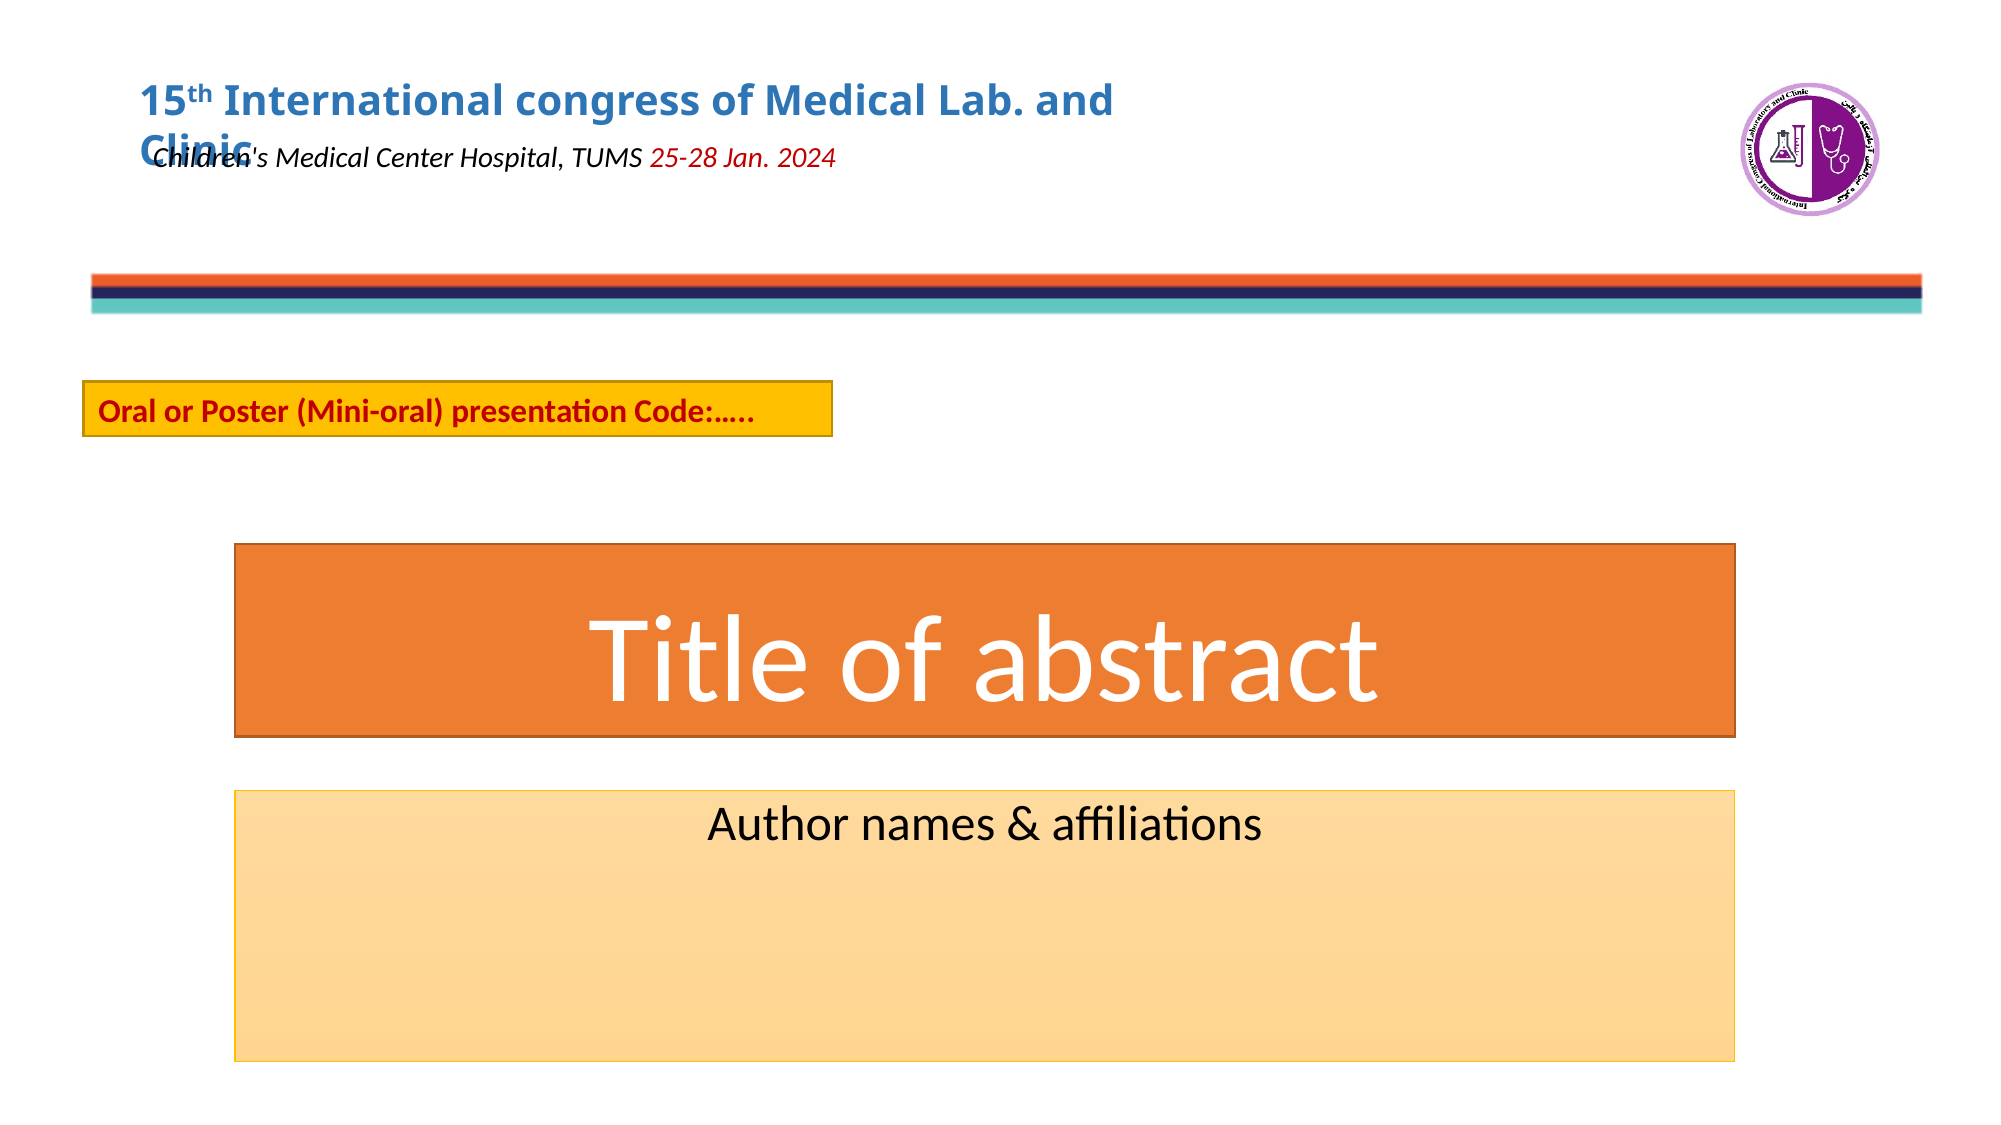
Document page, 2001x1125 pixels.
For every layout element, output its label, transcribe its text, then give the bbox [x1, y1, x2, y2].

picture [1707, 53, 1910, 245]
text_box Children's Medical Center Hospital, TUMS 25-28 Jan. 2024 [138, 130, 897, 181]
text_box Oral or Poster (Mini-oral) presentation Code:….. [82, 380, 833, 437]
text_box 15th International congress of Medical Lab. and Clinic [124, 66, 1149, 182]
subtitle Author names & affiliations [234, 790, 1735, 1062]
title Title of abstract [234, 543, 1736, 738]
picture [83, 257, 1931, 328]
